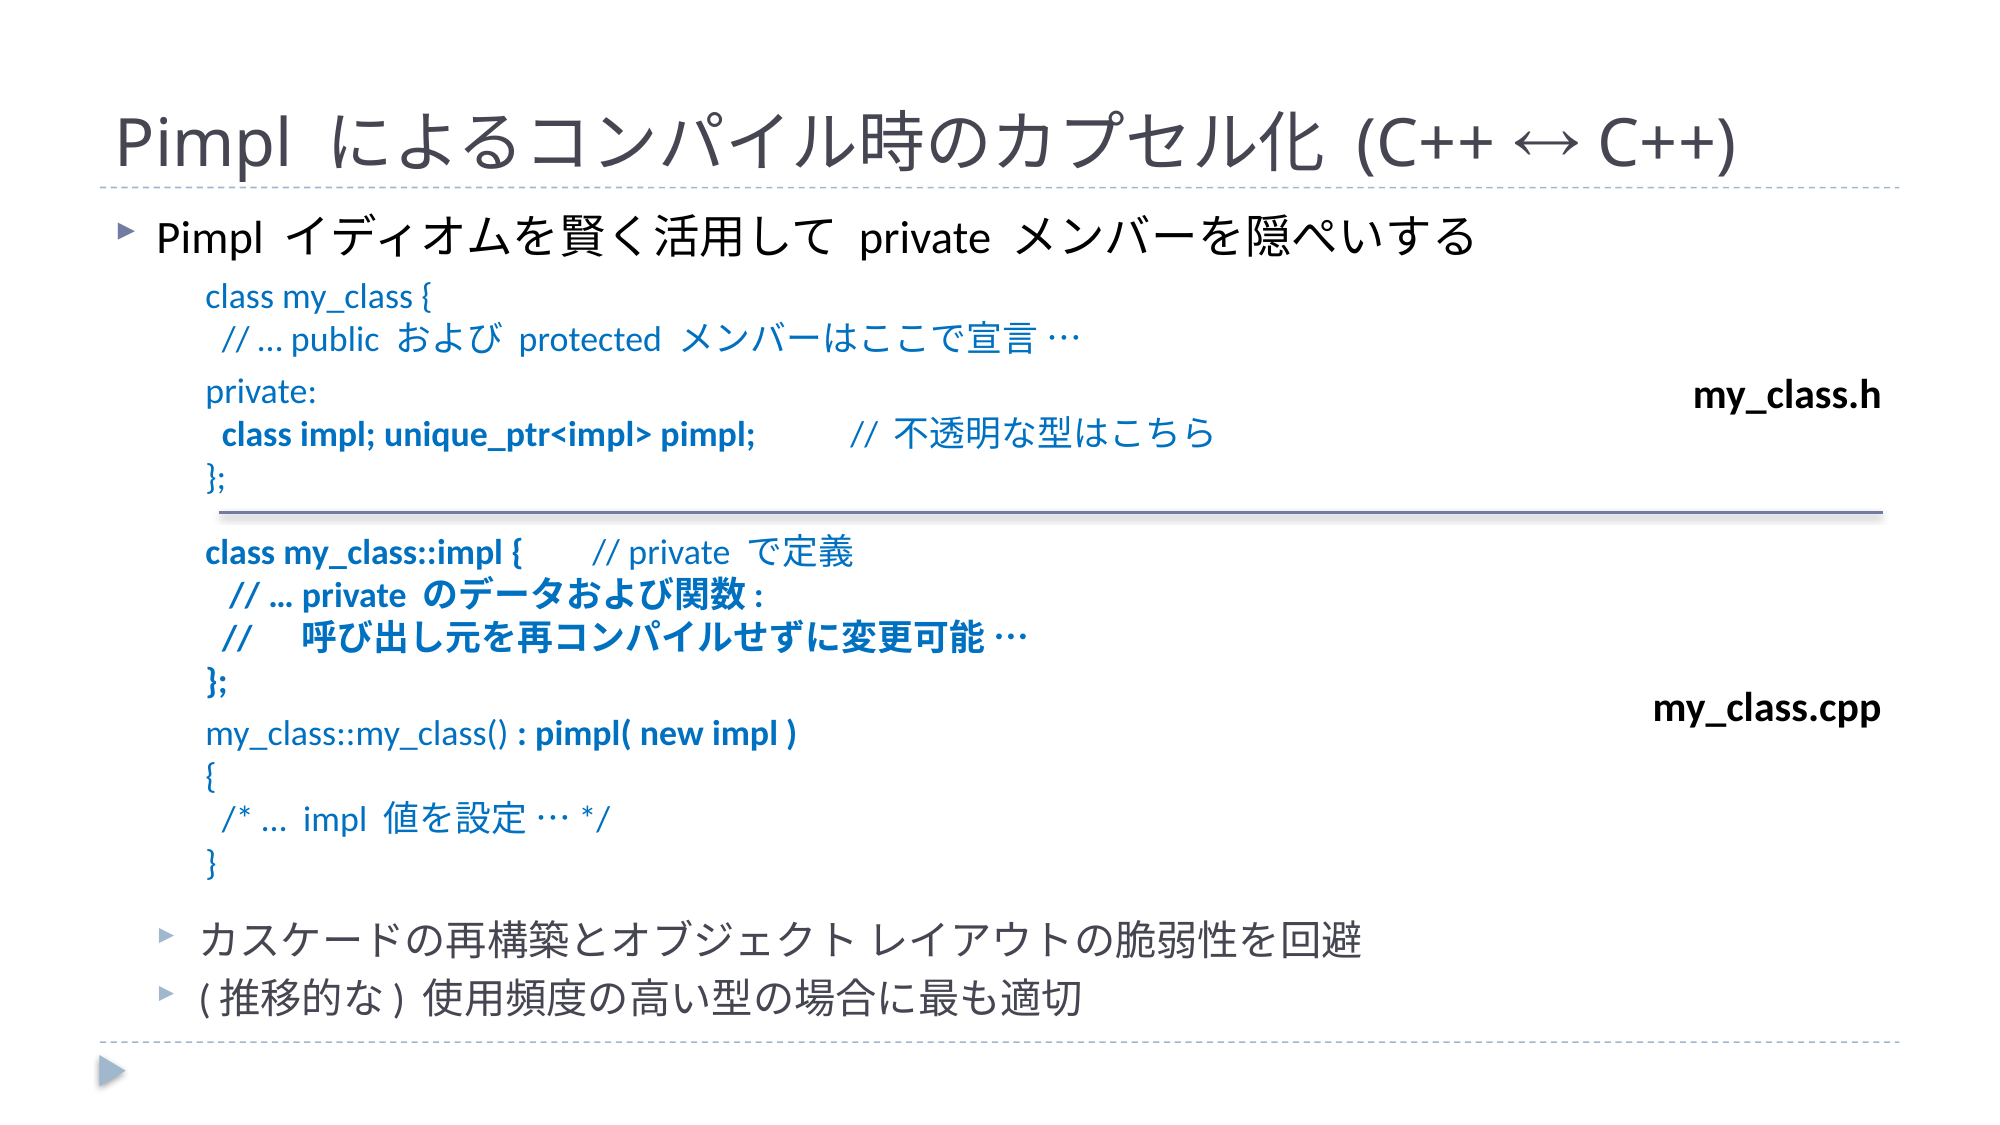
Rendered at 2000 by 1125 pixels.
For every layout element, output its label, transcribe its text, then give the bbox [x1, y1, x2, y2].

text_box my_class.cpp [1637, 671, 1897, 737]
list Pimpl イディオムを賢く活用して private メンバーを隠ぺいする class my_class { // … public および protected メンバーはここで宣言 … private: class impl; unique_ptr<impl> pimpl; // 不透明な型はこちら }; class my_class::impl { // private で定義 // … private のデータおよび関数: // 呼び出し元を再コンパイルせずに変更可能 … }; my_class::my_class() : pimpl( new impl ) { /* … impl 値を設定 …*/ } カスケードの再構築とオブジェクト レイアウトの脆弱性を回避 (推移的な) 使用頻度の高い型の場合に最も適切 [99, 200, 1900, 1038]
text_box my_class.h [1677, 359, 1897, 425]
title Pimpl によるコンパイル時のカプセル化 (C++  C++) [99, 24, 1900, 188]
